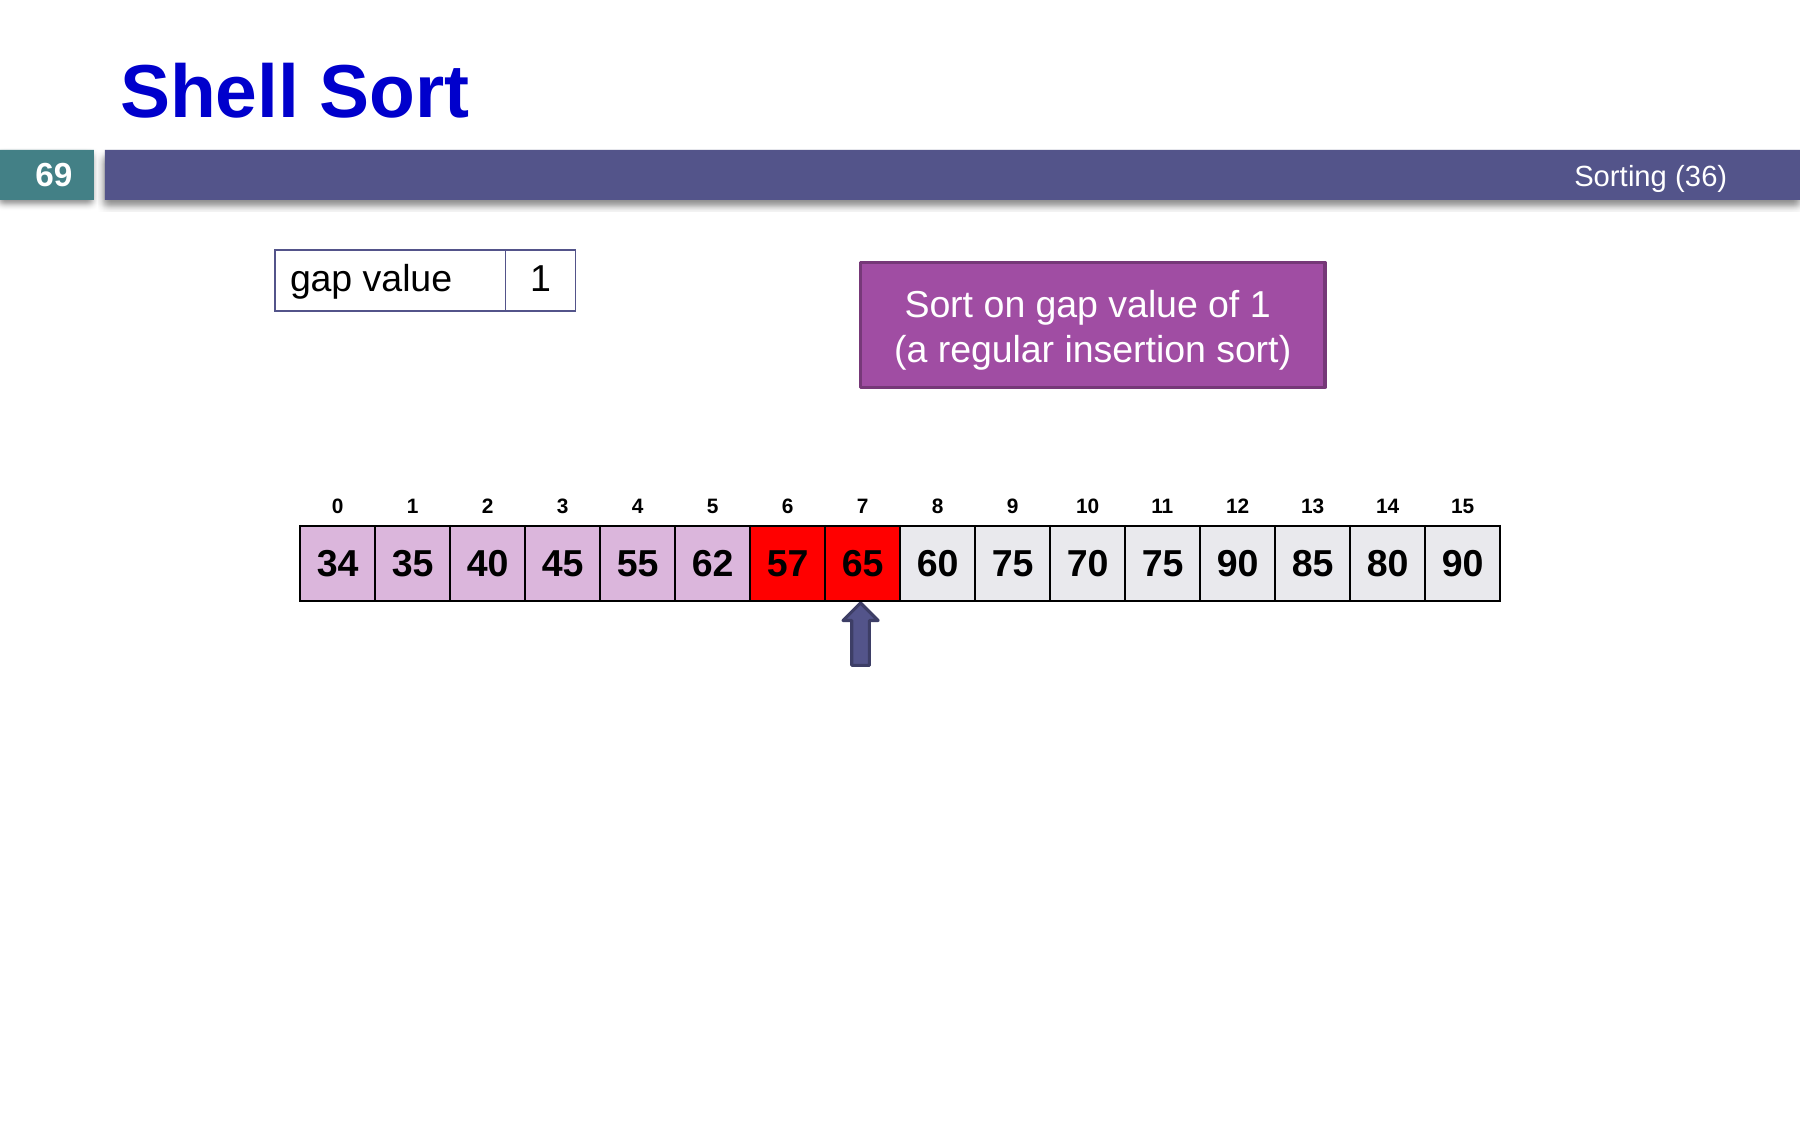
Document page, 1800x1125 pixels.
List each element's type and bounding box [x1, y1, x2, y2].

table_cell [901, 527, 974, 600]
table_cell [601, 527, 674, 600]
table_cell [376, 527, 449, 600]
table_cell [1351, 527, 1424, 600]
title [105, 27, 1743, 149]
table_cell [976, 527, 1049, 600]
table_cell [451, 527, 524, 600]
slide_number [0, 150, 108, 196]
table_cell [1126, 527, 1199, 600]
table_cell [301, 527, 374, 600]
table_header [276, 251, 505, 310]
text_box [859, 261, 1327, 389]
table_cell [1426, 527, 1499, 600]
table_cell [1051, 527, 1124, 600]
table_cell [526, 527, 599, 600]
table_header [506, 251, 575, 310]
table_cell [751, 527, 824, 600]
footer [675, 149, 1743, 202]
table_header [300, 465, 1500, 525]
table_cell [826, 527, 899, 600]
table_cell [676, 527, 749, 600]
text_box [841, 602, 880, 667]
table_cell [1201, 527, 1274, 600]
table_cell [1276, 527, 1349, 600]
